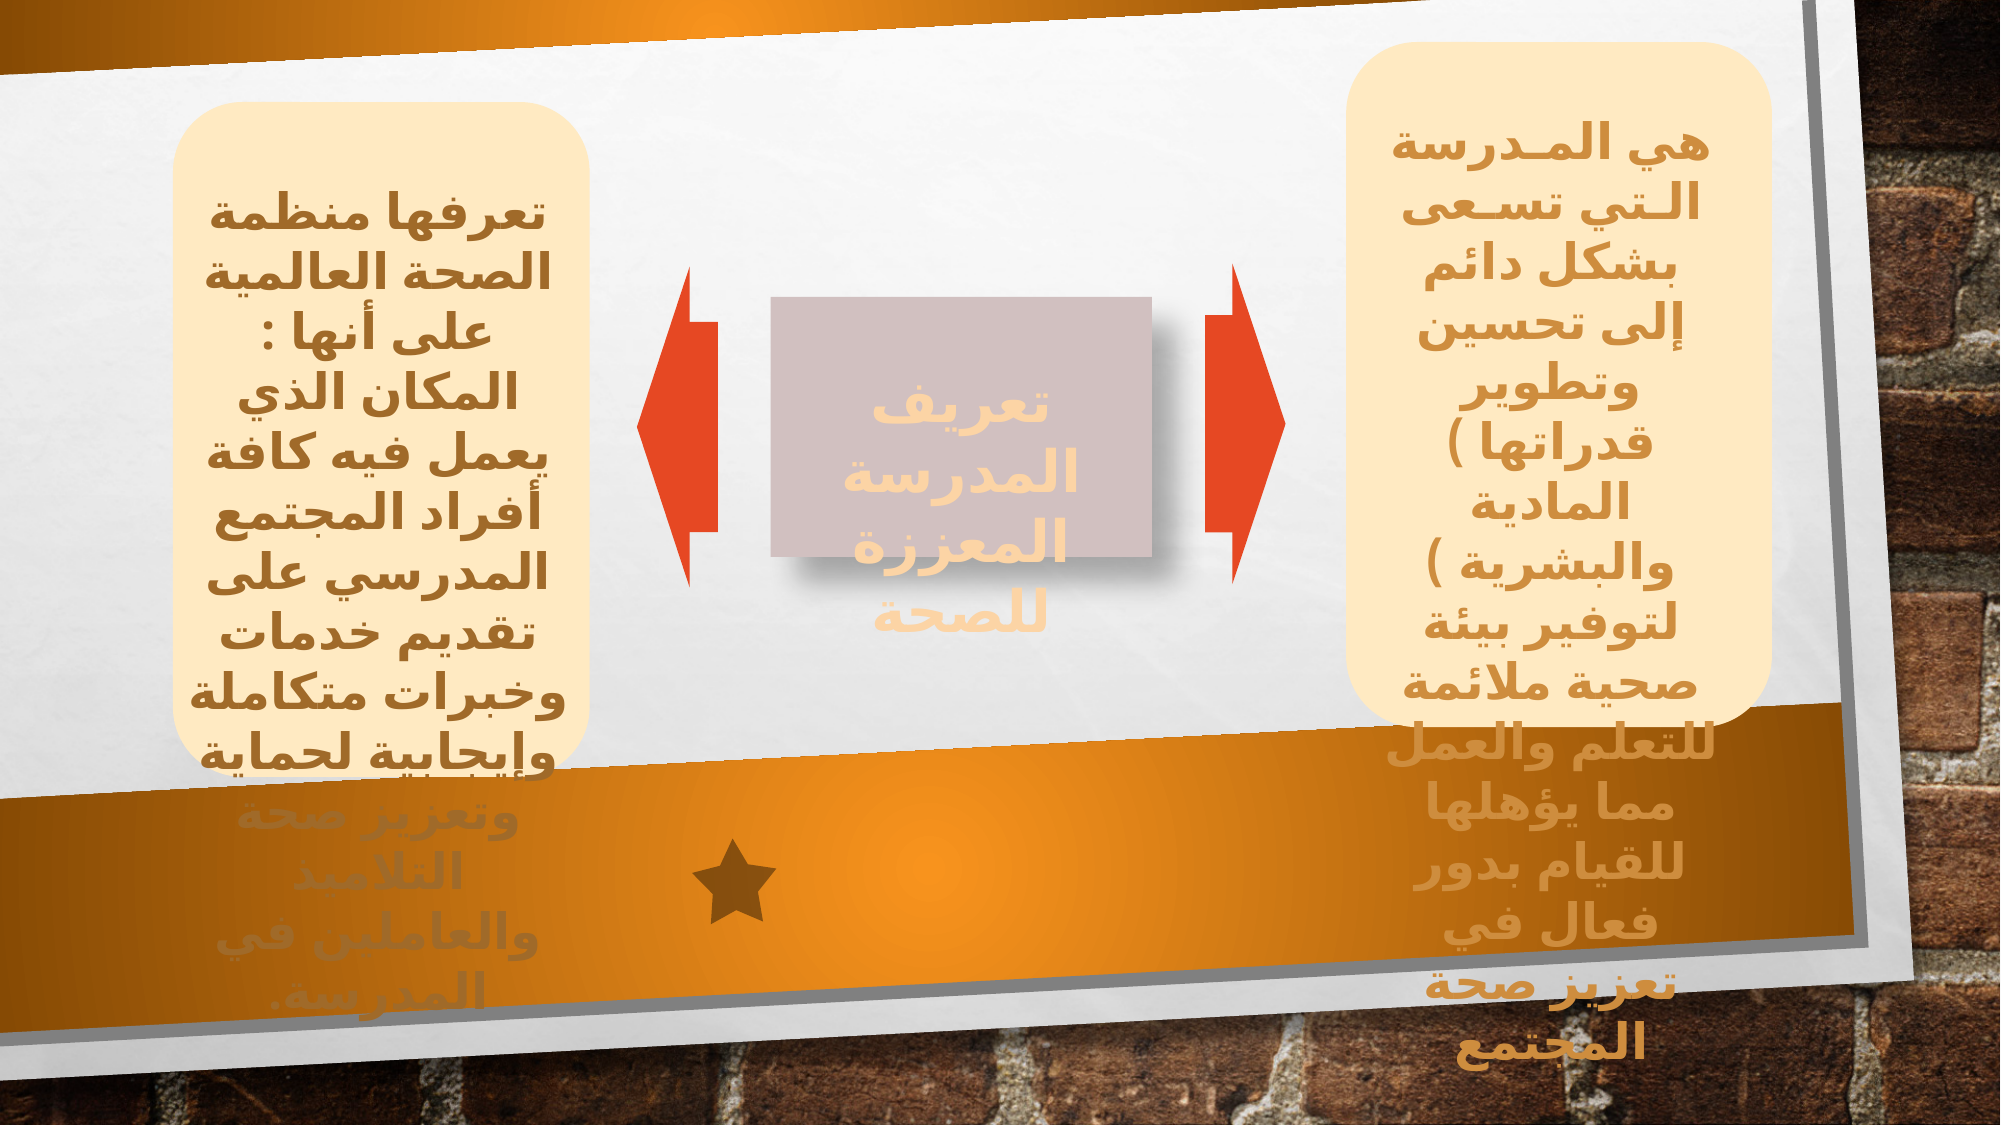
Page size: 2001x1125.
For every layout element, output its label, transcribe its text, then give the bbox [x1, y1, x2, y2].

text_box [1203, 261, 1288, 586]
text_box [1345, 41, 1773, 716]
text_box [172, 101, 591, 715]
text_box [770, 296, 1153, 558]
text_box تعرفها منظمة الصحة العالمية على أنها : المكان الذي يعمل فيه كافة أفراد المجتمع المدرسي على تقديم خدمات وخبرات متكاملة وإيجابية لحماية وتعزيز صحة التلاميذ والعاملين في المدرسة. [167, 172, 590, 1027]
text_box تعريف المدرسة المعززة للصحة [784, 356, 1139, 652]
text_box هي المـدرسة الـتي تسـعى بشكل دائم إلى تحسين وتطوير قدراتها ) المادية والبشرية ) لتوفير بيئة صحية ملائمة للتعلم والعمل مما يؤهلها للقيام بدور فعال في تعزيز صحة المجتمع [1362, 102, 1741, 1078]
picture [0, 0, 2000, 1125]
text_box [635, 265, 720, 589]
